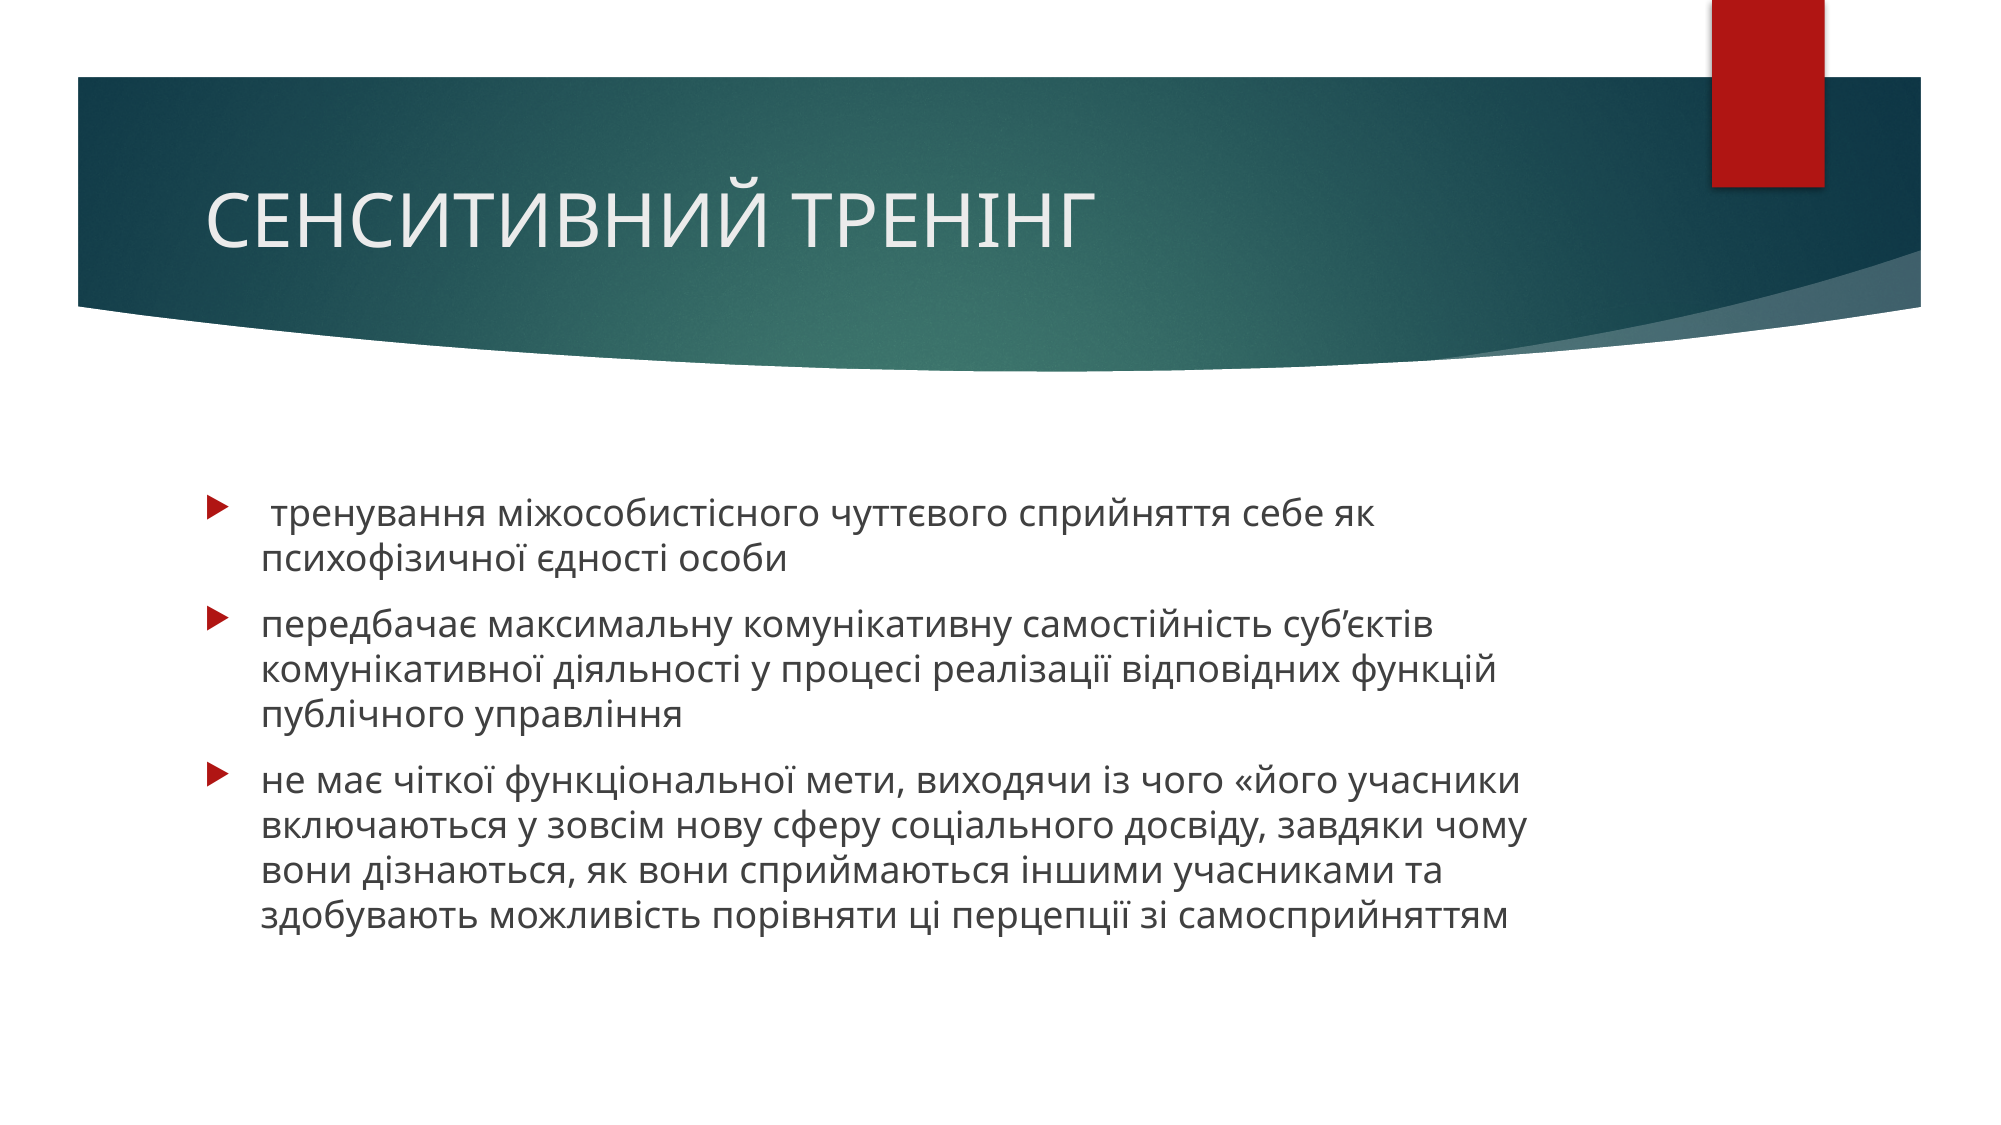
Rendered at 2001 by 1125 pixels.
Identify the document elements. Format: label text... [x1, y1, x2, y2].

list тренування міжособистісного чуттєвого сприйняття себе як психофізичної єдності особи передбачає максимальну комунікативну самостійність суб’єктів комунікативної діяльності у процесі реалізації відповідних функцій публічного управління не має чіткої функціональної мети, виходячи із чого «його учасники включаються у зовсім нову сферу соціального досвіду, завдяки чому вони дізнаються, як вони сприймаються іншими учасниками та здобувають можливість порівняти ці перцепції зі самосприйняттям [189, 481, 1638, 1042]
title СЕНСИТИВНИЙ ТРЕНІНГ [189, 159, 1638, 276]
